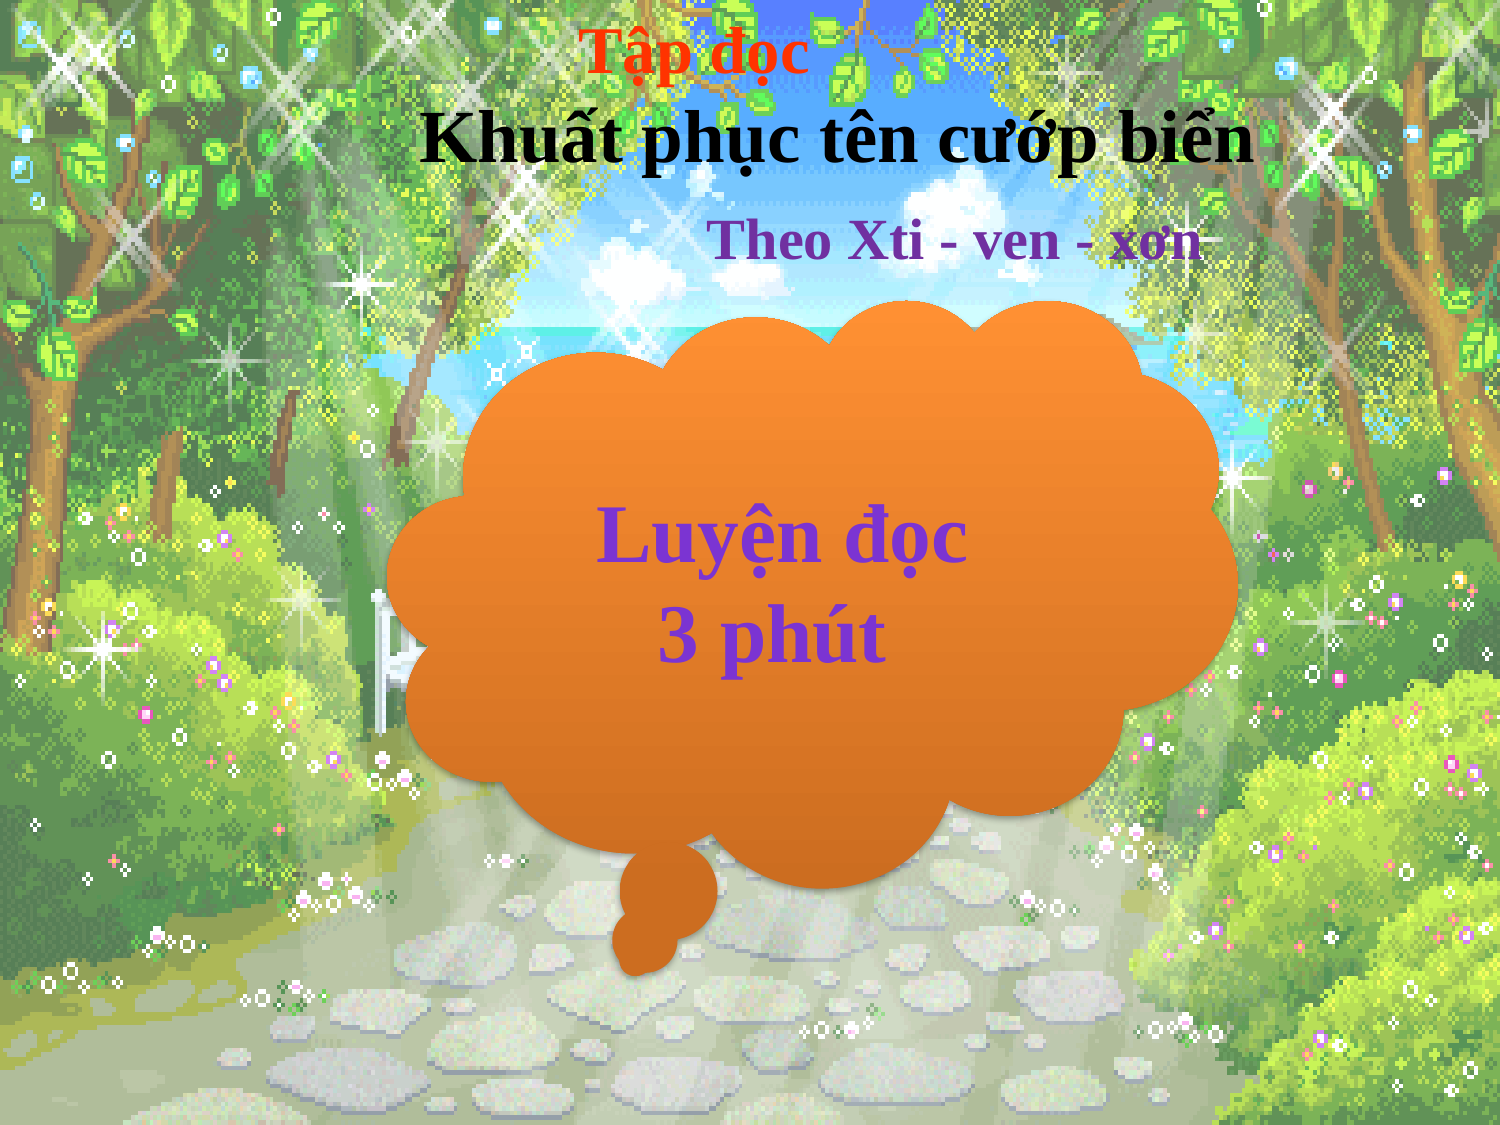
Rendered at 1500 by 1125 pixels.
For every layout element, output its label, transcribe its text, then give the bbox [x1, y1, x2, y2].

text_box Khuất phục tên cướp biển [187, 79, 1488, 298]
text_box Tập đọc [563, 0, 843, 95]
text_box Theo Xti - ven - xơn [692, 193, 1464, 329]
text_box Luyện đọc 3 phút [386, 300, 1238, 977]
